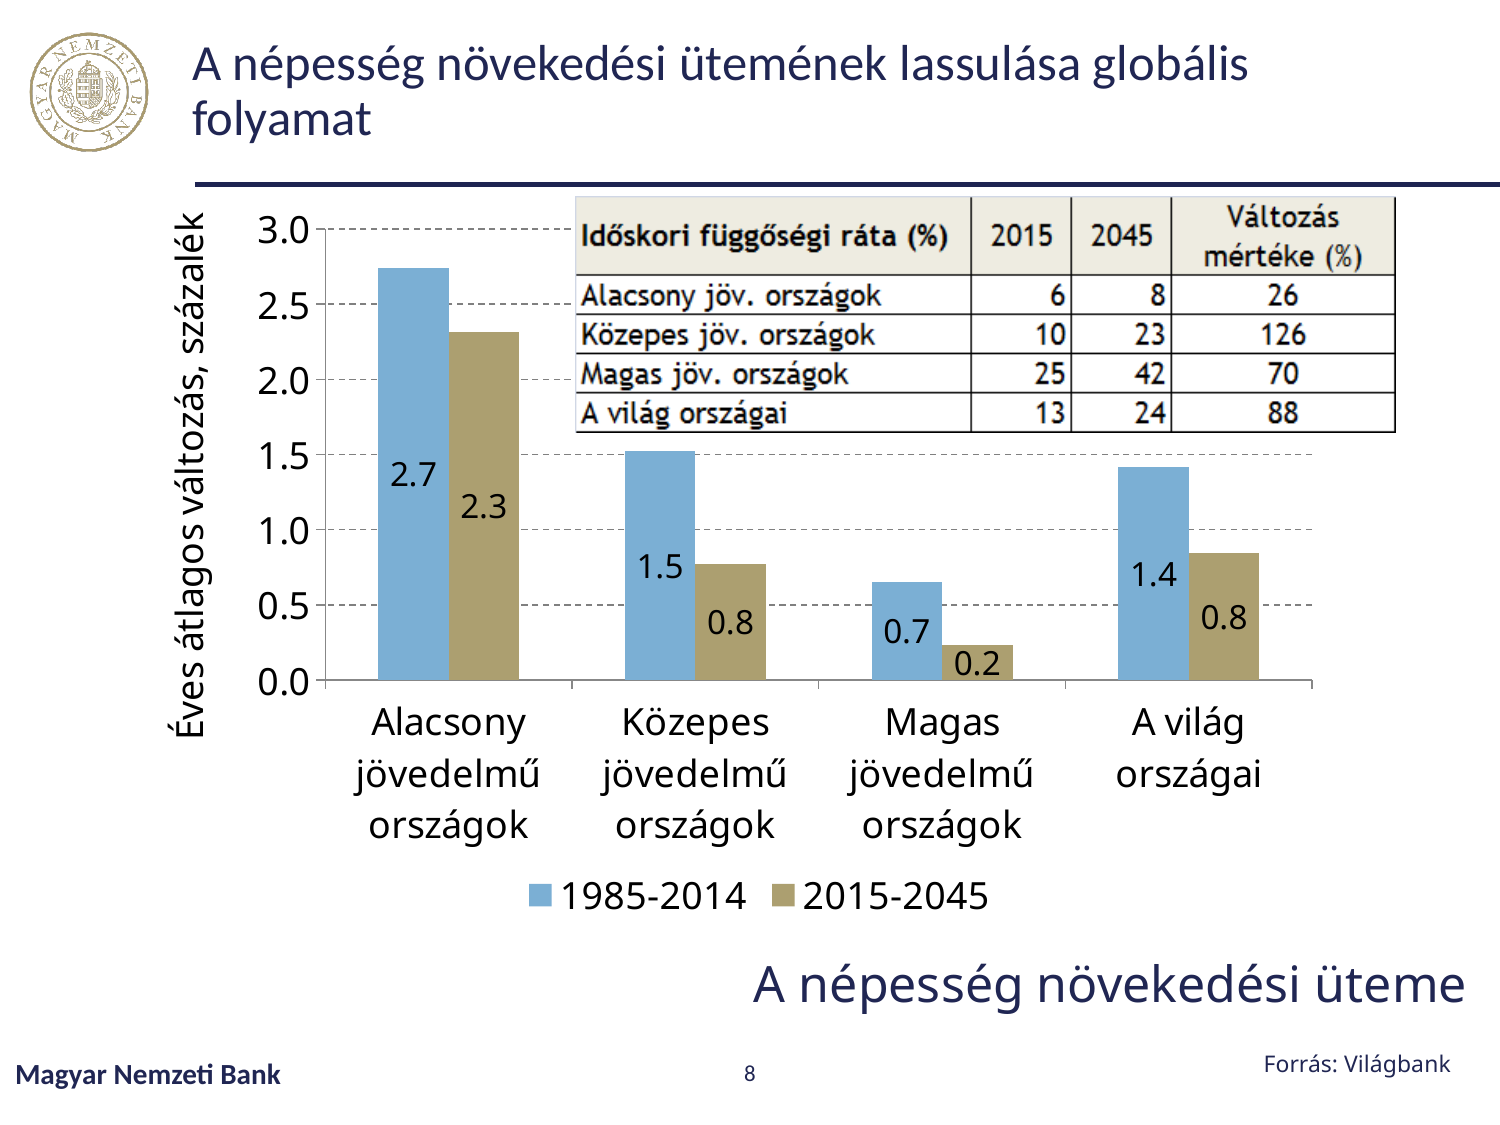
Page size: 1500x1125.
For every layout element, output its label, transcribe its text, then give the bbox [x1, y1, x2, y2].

footer Magyar Nemzeti Bank [0, 1042, 507, 1103]
slide_number 8 [581, 1042, 919, 1103]
picture [17, 21, 161, 165]
chart [123, 196, 1396, 929]
title A népesség növekedési ütemének lassulása globális folyamat [177, 29, 1400, 155]
list Forrás: Világbank [1128, 1035, 1466, 1095]
list A népesség növekedési üteme [100, 952, 1483, 1024]
